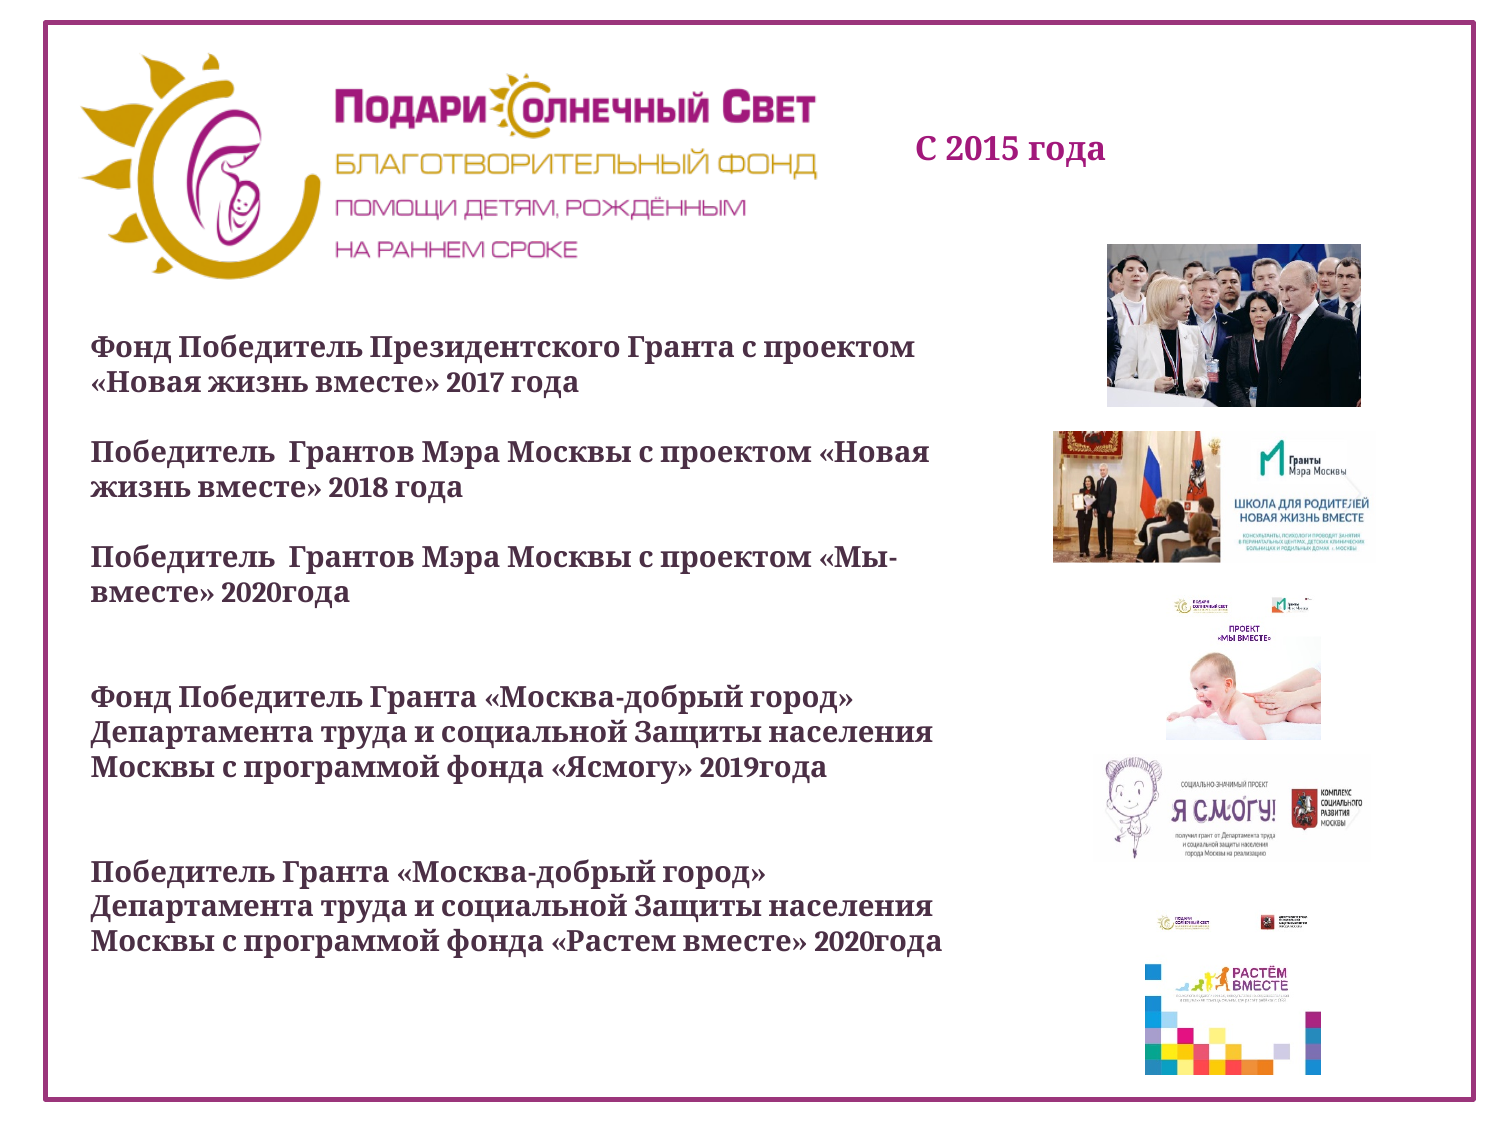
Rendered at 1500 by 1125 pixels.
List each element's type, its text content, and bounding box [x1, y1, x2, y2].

text_box Фонд Победитель Президентского Гранта с проектом «Новая жизнь вместе» 2017 года Победитель Грантов Мэра Москвы с проектом «Новая жизнь вместе» 2018 года Победитель Грантов Мэра Москвы с проектом «Мы-вместе» 2020года Фонд Победитель Гранта «Москва-добрый город» Департамента труда и социальной Защиты населения Москвы с программой фонда «Ясмогу» 2019года Победитель Гранта «Москва-добрый город» Департамента труда и социальной Защиты населения Москвы с программой фонда «Растем вместе» 2020года [75, 321, 962, 1014]
picture [1165, 584, 1321, 740]
text_box С 2015 года [900, 120, 1145, 175]
picture [1107, 244, 1361, 407]
picture [1092, 754, 1371, 862]
title [45, 22, 1474, 1100]
picture [75, 46, 823, 287]
text_box [827, 110, 1427, 166]
picture [1053, 430, 1376, 563]
picture [1145, 898, 1321, 1075]
